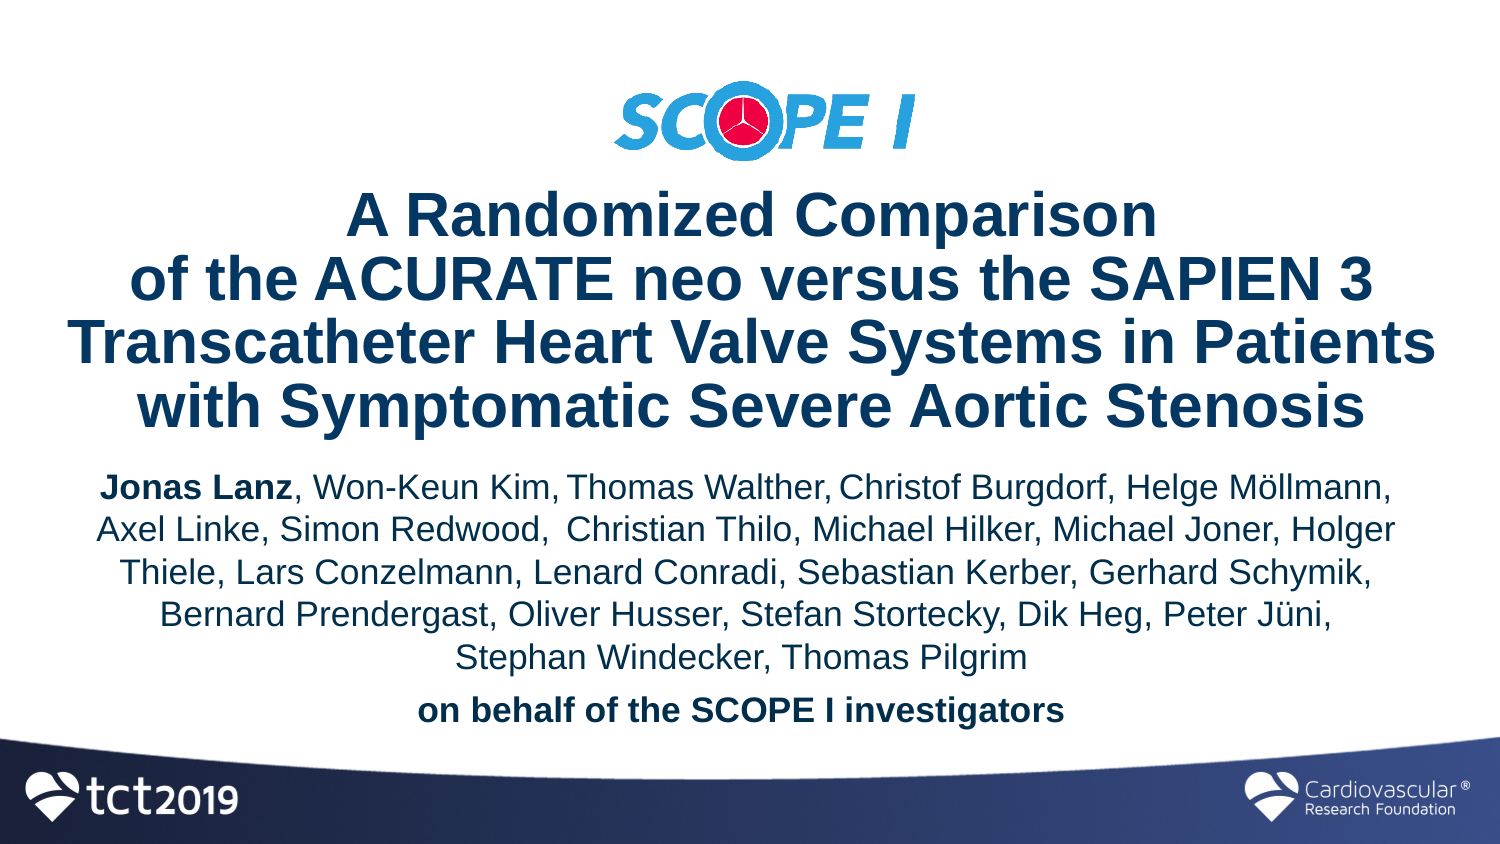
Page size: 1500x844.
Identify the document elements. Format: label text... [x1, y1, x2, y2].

title A Randomized Comparison of the ACURATE neo versus the SAPIEN 3 Transcatheter Heart Valve Systems in Patients with Symptomatic Severe Aortic Stenosis [23, 112, 1482, 450]
picture [0, 0, 1500, 844]
subtitle Jonas Lanz, Won-Keun Kim, Thomas Walther, Christof Burgdorf, Helge Möllmann, Axel Linke, Simon Redwood, Christian Thilo, Michael Hilker, Michael Joner, Holger Thiele, Lars Conzelmann, Lenard Conradi, Sebastian Kerber, Gerhard Schymik, Bernard Prendergast, Oliver Husser, Stefan Stortecky, Dik Heg, Peter Jüni, Stephan Windecker, Thomas Pilgrim on behalf of the SCOPE I investigators [74, 456, 1418, 566]
